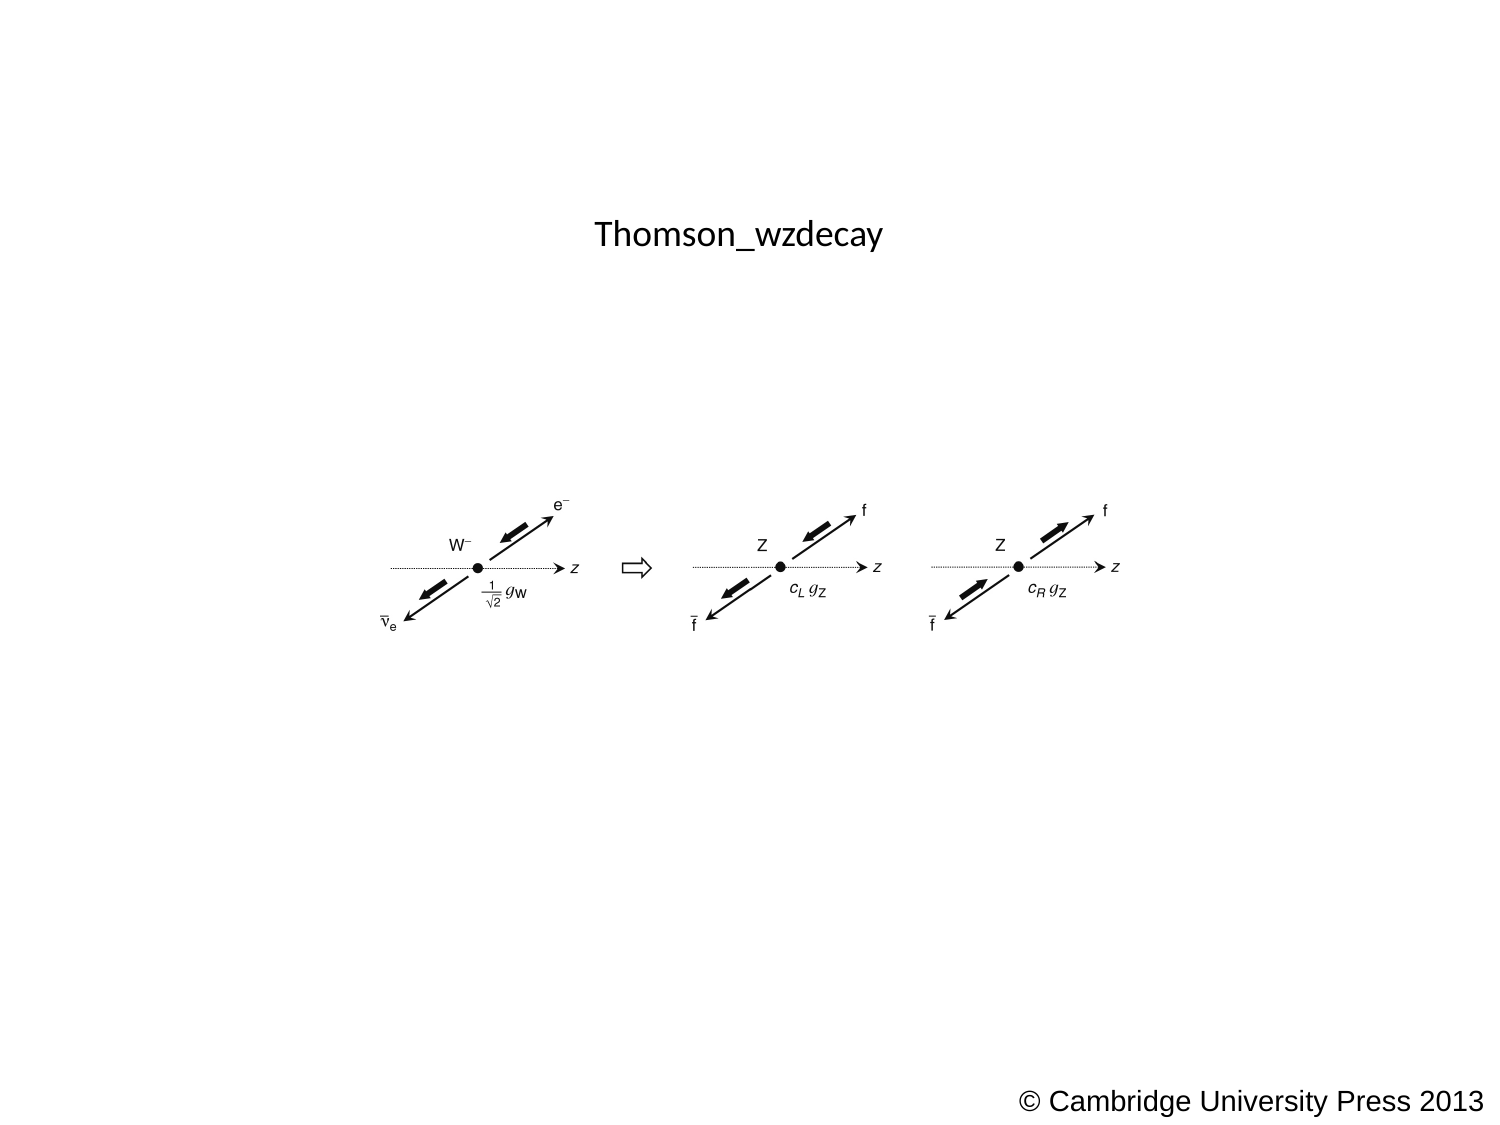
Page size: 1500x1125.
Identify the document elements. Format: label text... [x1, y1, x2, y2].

picture [380, 489, 1120, 636]
text_box Thomson_wzdecay [579, 201, 899, 262]
text_box © Cambridge University Press 2013 [915, 1074, 1500, 1125]
